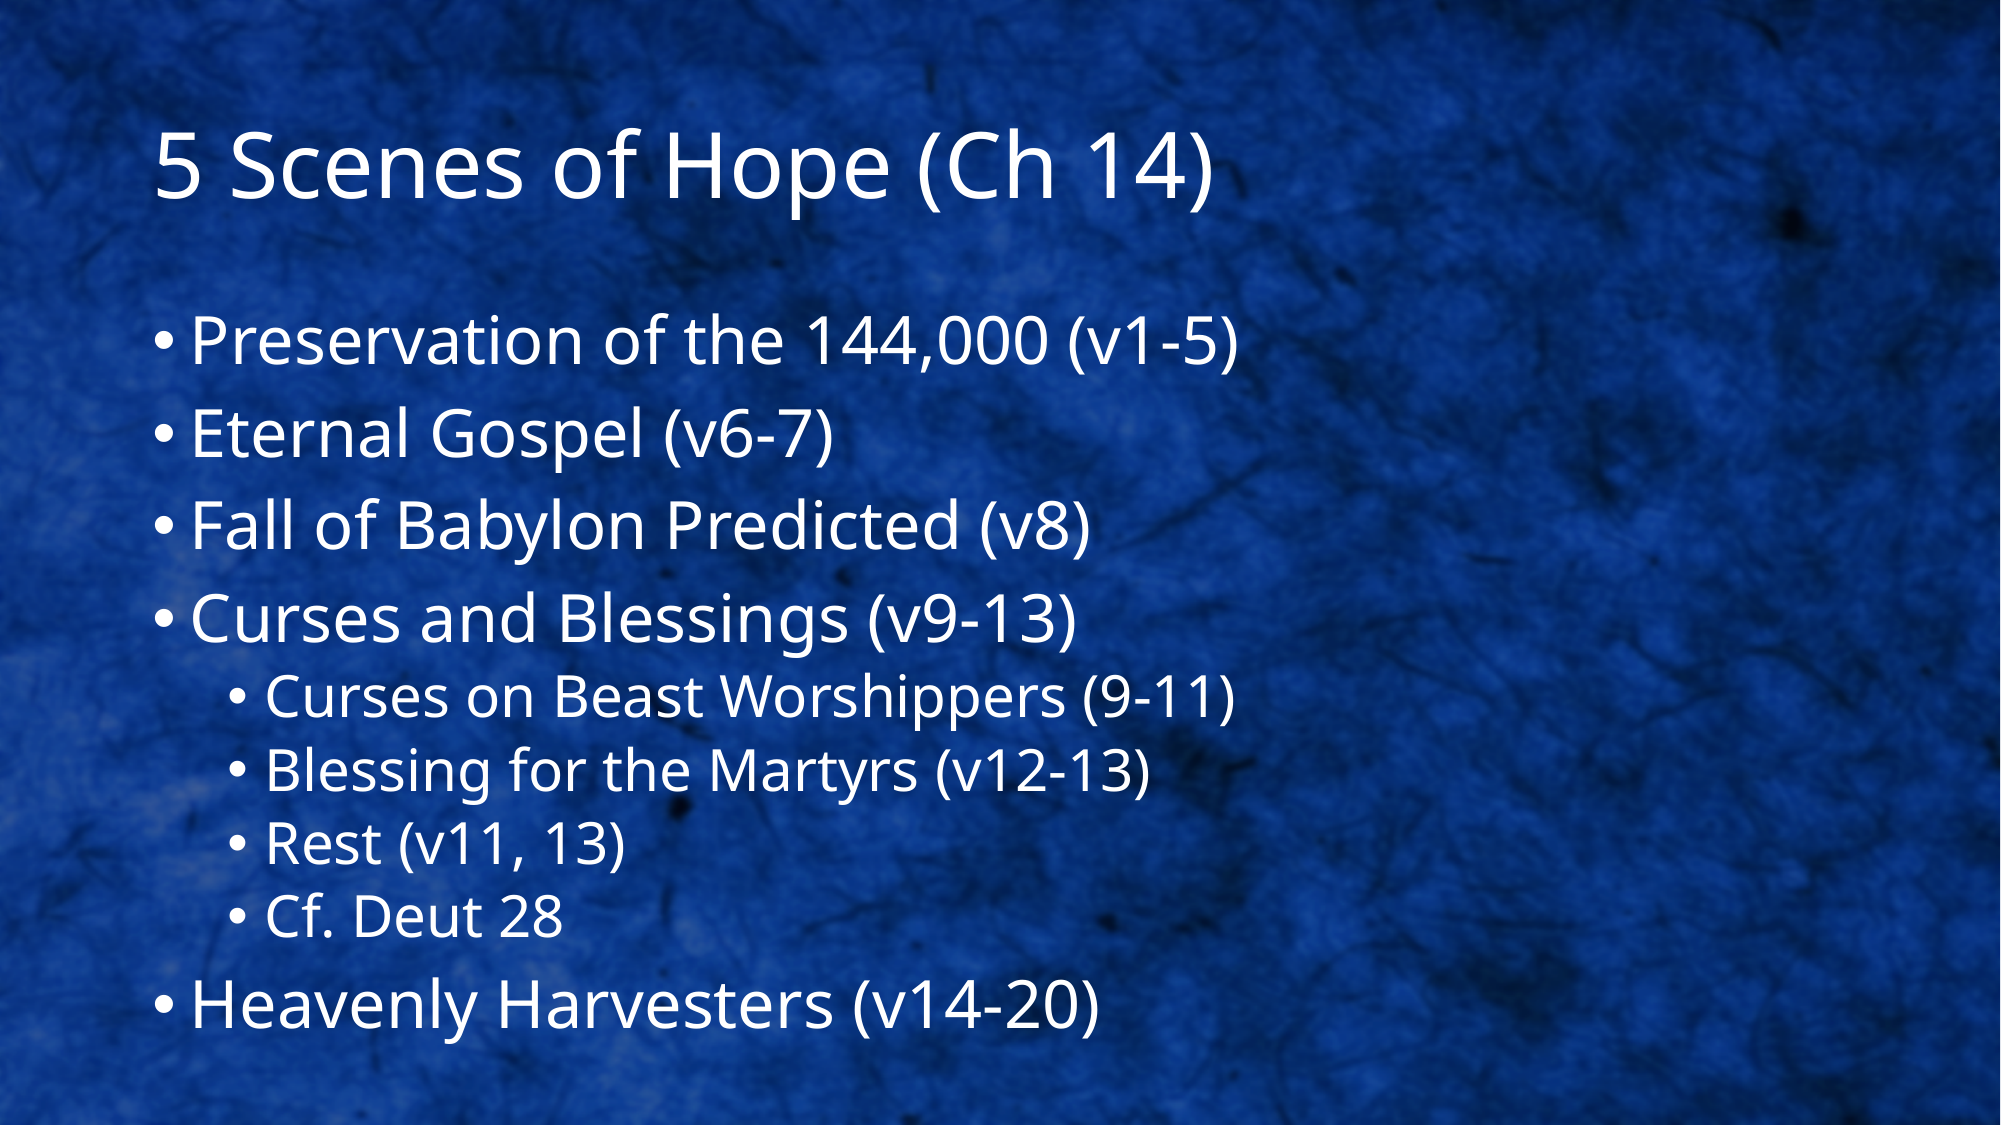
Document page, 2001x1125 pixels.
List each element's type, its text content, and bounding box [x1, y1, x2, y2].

title 5 Scenes of Hope (Ch 14) [137, 59, 1863, 278]
picture [0, 0, 2001, 1125]
list Preservation of the 144,000 (v1-5) Eternal Gospel (v6-7) Fall of Babylon Predicted (v8) Curses and Blessings (v9-13) Curses on Beast Worshippers (9-11) Blessing for the Martyrs (v12-13) Rest (v11, 13) Cf. Deut 28 Heavenly Harvesters (v14-20) [137, 299, 1863, 1081]
